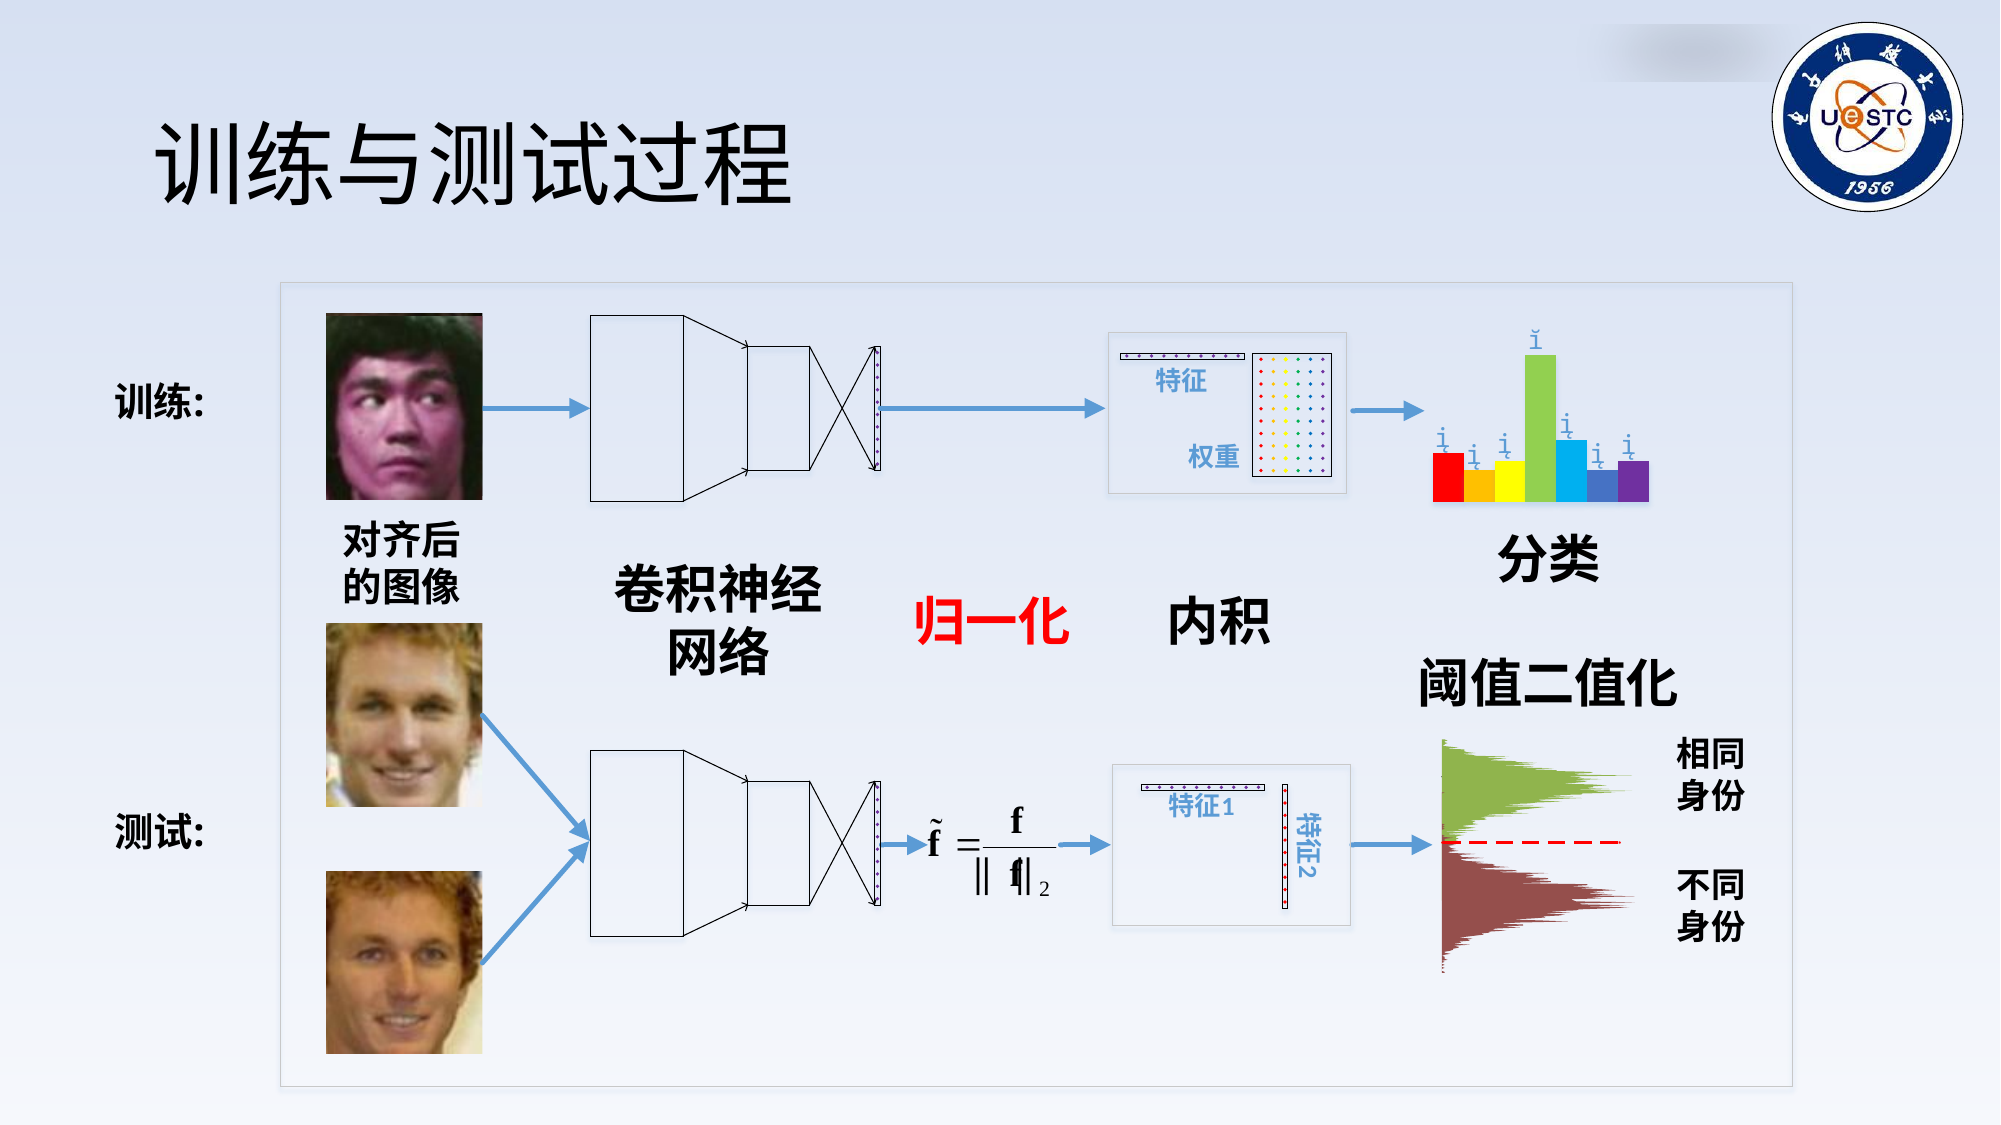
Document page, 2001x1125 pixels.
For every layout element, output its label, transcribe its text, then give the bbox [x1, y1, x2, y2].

title 训练与测试过程 [137, 59, 1863, 278]
picture [1794, 23, 1962, 210]
picture [92, 277, 1800, 1098]
